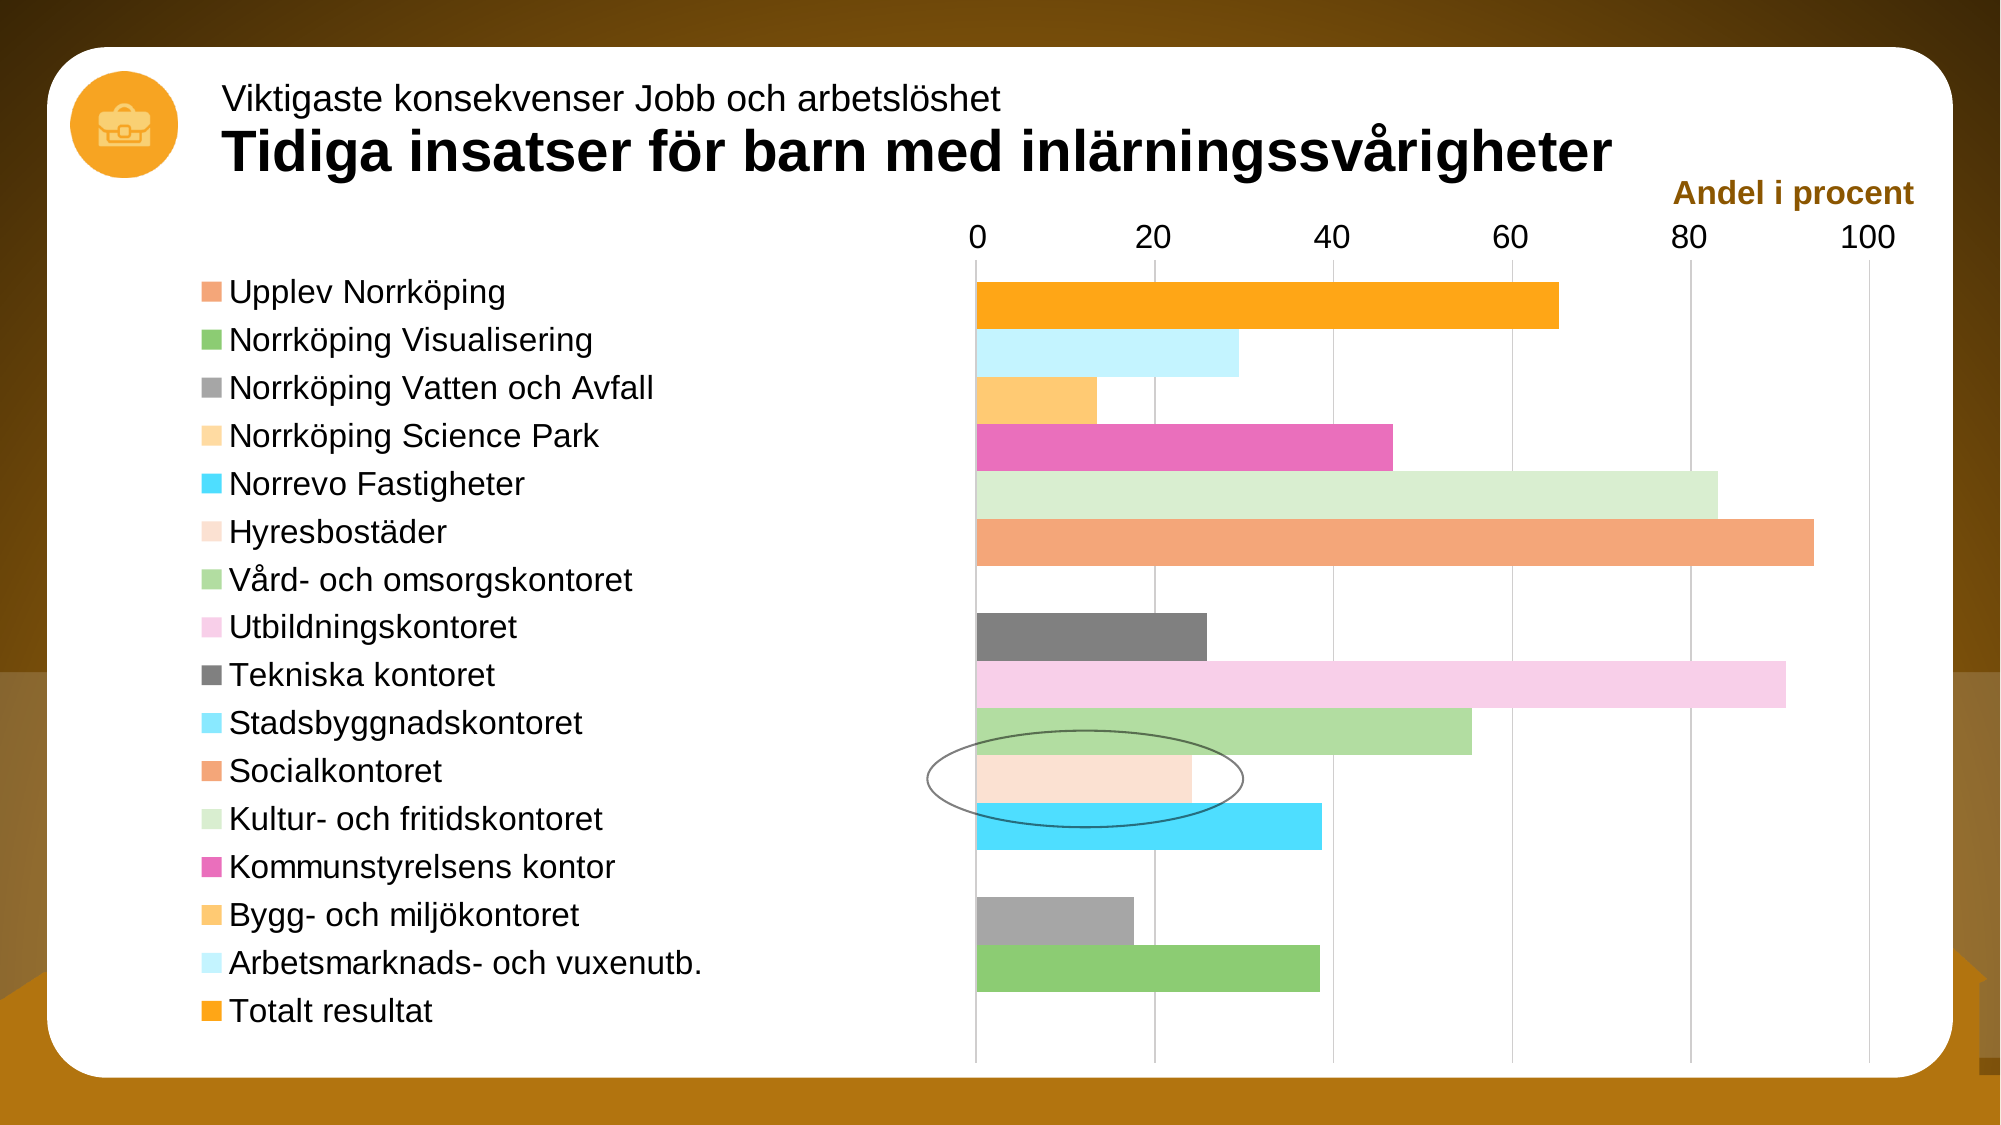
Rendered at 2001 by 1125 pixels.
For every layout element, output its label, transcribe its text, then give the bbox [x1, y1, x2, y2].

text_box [976, 259, 1870, 1063]
picture [0, 0, 2001, 1125]
text_box Viktigaste konsekvenser Jobb och arbetslöshet [206, 76, 1452, 104]
text_box Andel i procent [1657, 163, 1930, 219]
text_box Tidiga insatser för barn med inlärningssvårigheter [206, 104, 1868, 201]
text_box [918, 207, 1928, 269]
chart [121, 234, 1920, 1087]
